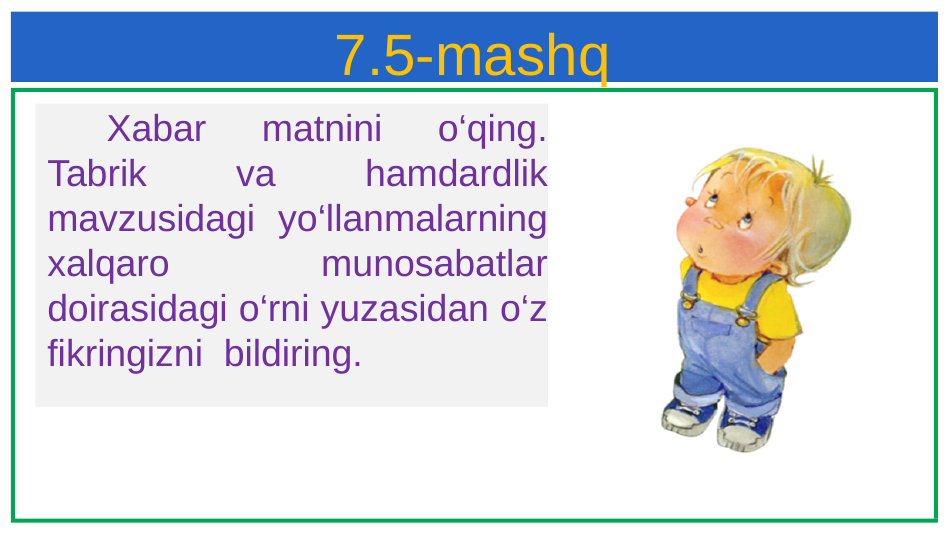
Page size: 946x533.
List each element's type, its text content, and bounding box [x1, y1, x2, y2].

picture [660, 145, 852, 453]
list Xabar matnini o‘qing. Tabrik va hamdardlik mavzusidagi yo‘llanmalarning xalqaro munosabatlar doirasidagi o‘rni yuzasidan o‘z fikringizni bildiring. [35, 103, 548, 407]
title 7.5-mashq [49, 16, 897, 88]
